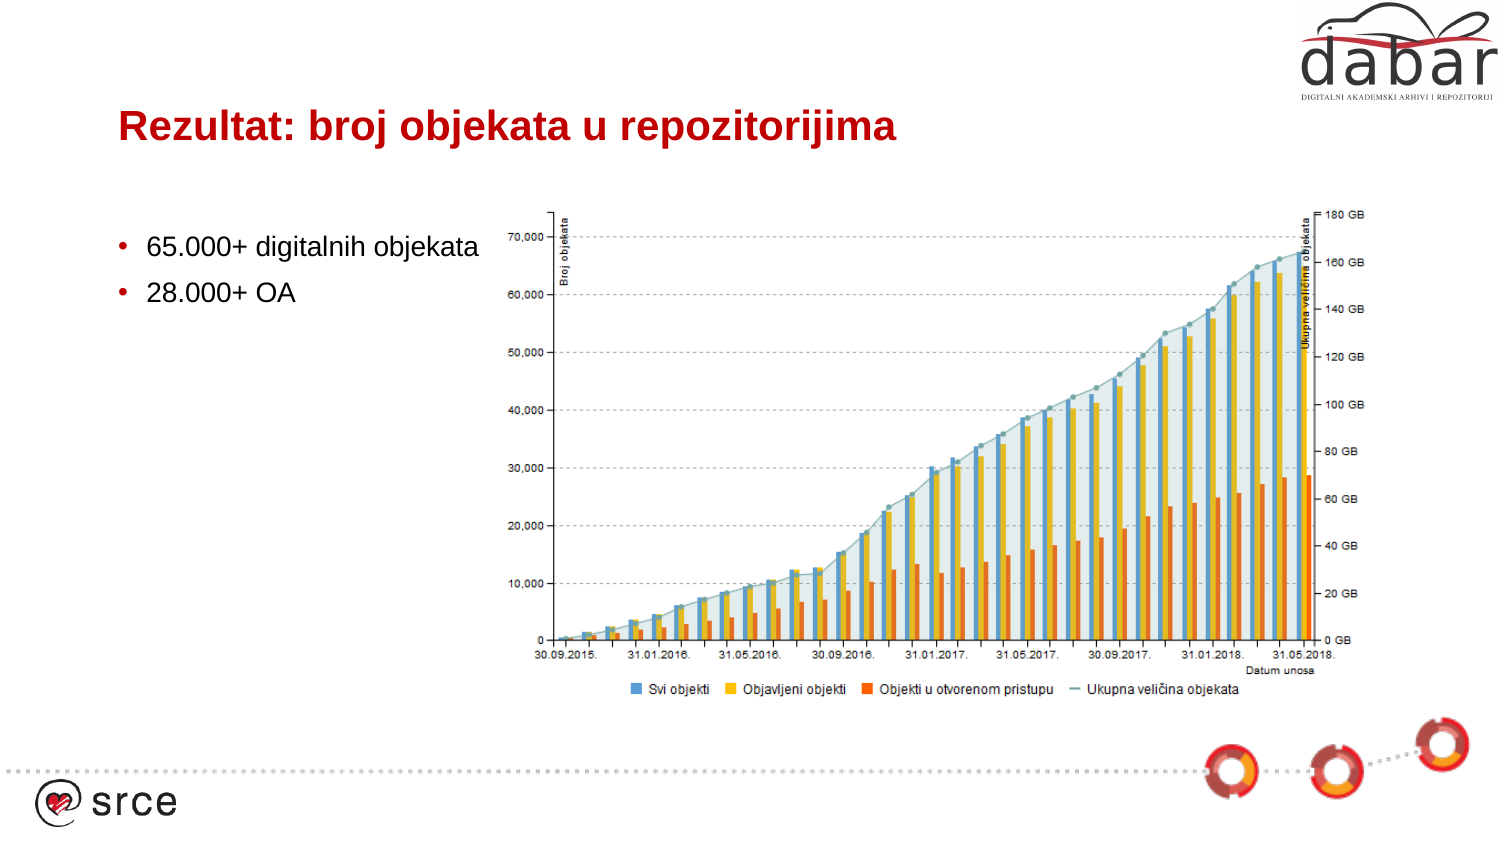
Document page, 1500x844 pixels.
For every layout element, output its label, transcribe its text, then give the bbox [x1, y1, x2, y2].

list 65.000+ digitalnih objekata 28.000+ OA [103, 224, 1397, 760]
picture [1298, 0, 1500, 102]
title Rezultat: broj objekata u repozitorijima [103, 44, 1397, 208]
picture [0, 705, 1487, 827]
picture [501, 203, 1369, 703]
